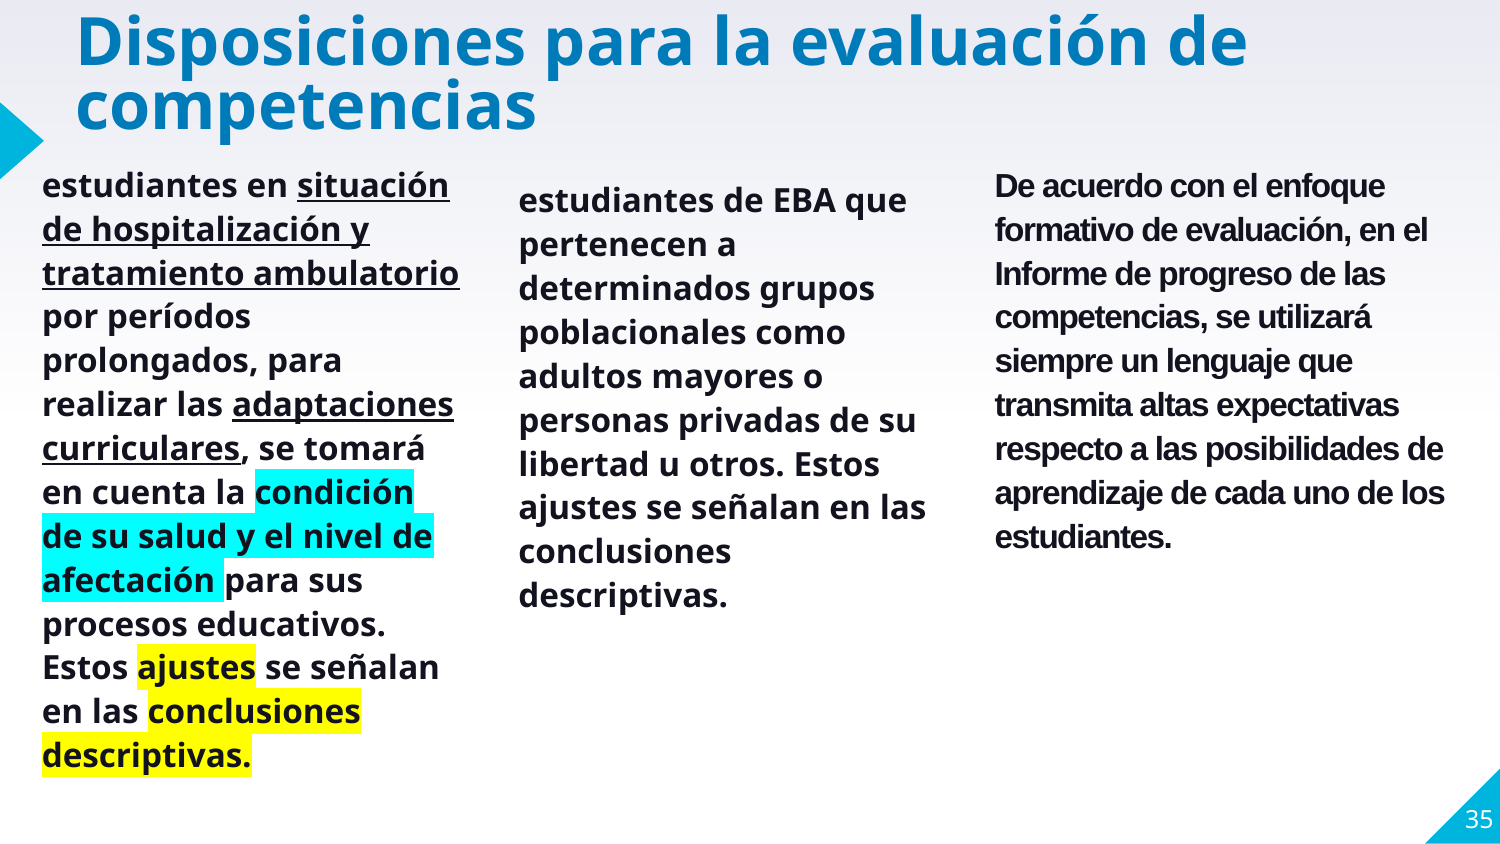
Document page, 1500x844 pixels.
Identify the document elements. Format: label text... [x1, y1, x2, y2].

title Disposiciones para la evaluación de competencias [75, 14, 1494, 140]
list De acuerdo con el enfoque formativo de evaluación, en el Informe de progreso de las competencias, se utilizará siempre un lenguaje que transmita altas expectativas respecto a las posibilidades de aprendizaje de cada uno de los estudiantes. [994, 159, 1484, 631]
list estudiantes en situación de hospitalización y tratamiento ambulatorio por períodos prolongados, para realizar las adaptaciones curriculares, se tomará en cuenta la condición de su salud y el nivel de afectación para sus procesos educativos. Estos ajustes se señalan en las conclusiones descriptivas. [41, 159, 463, 743]
list estudiantes de EBA que pertenecen a determinados grupos poblacionales como adultos mayores o personas privadas de su libertad u otros. Estos ajustes se señalan en las conclusiones descriptivas. [518, 175, 939, 615]
slide_number 35 [1418, 760, 1494, 838]
